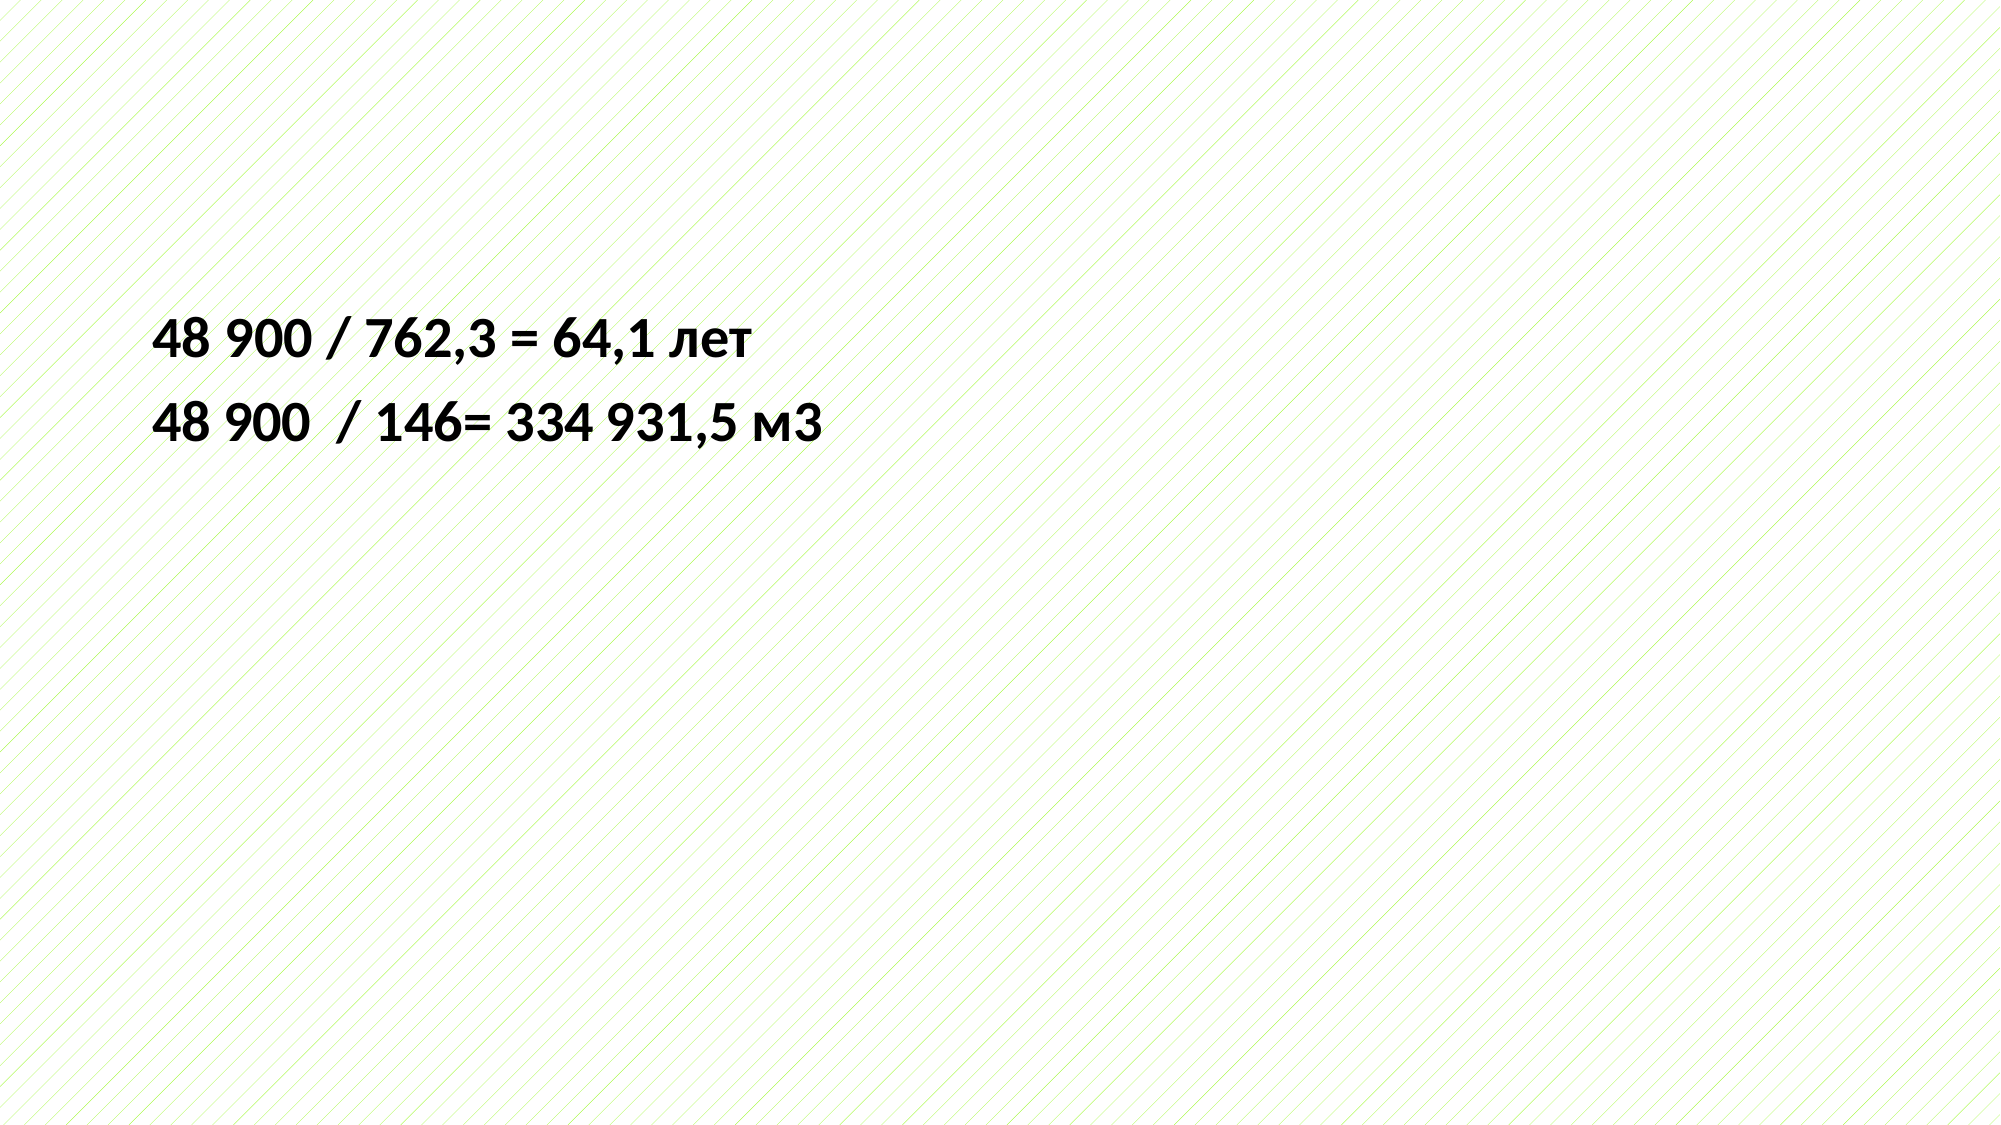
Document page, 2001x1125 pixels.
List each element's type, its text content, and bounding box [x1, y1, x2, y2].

list 48 900 / 762,3 = 64,1 лет 48 900 / 146= 334 931,5 м3 [137, 299, 1863, 1014]
